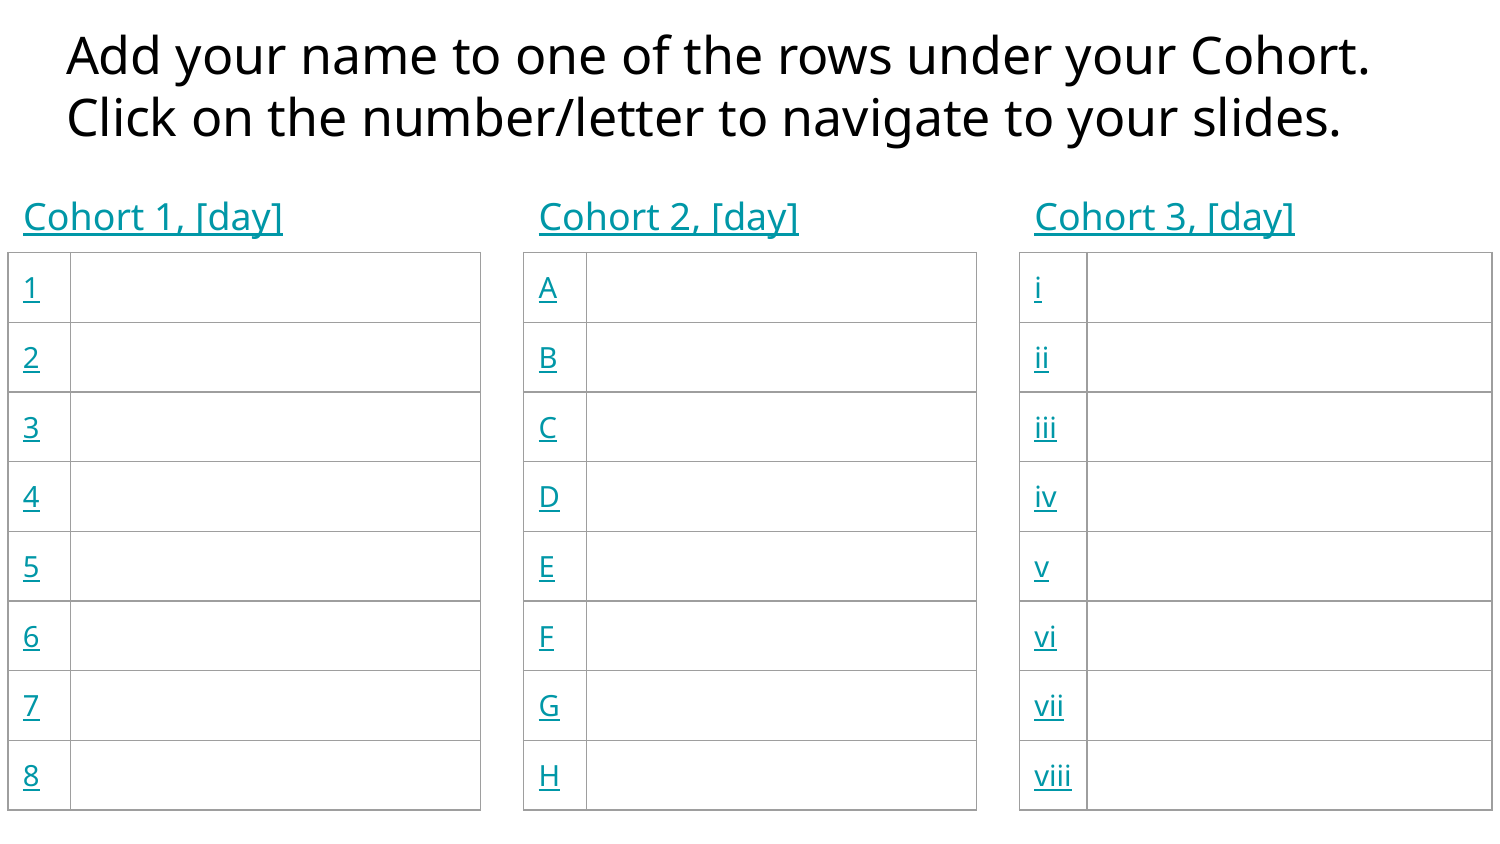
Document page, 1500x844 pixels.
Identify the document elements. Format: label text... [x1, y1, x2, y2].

table_header A [524, 253, 586, 322]
table_cell vi [1020, 602, 1086, 670]
table_cell [71, 323, 480, 391]
table_header 1 [9, 253, 70, 322]
table_cell [1088, 741, 1491, 809]
table_cell iii [1020, 393, 1086, 461]
table_header [71, 253, 480, 322]
table_cell B [524, 323, 586, 391]
table_cell [71, 671, 480, 740]
table_cell [587, 741, 976, 809]
table_cell 2 [9, 323, 70, 391]
table_cell [1088, 671, 1491, 740]
table_cell [587, 393, 976, 461]
table_header [1088, 253, 1491, 322]
table_cell [587, 323, 976, 391]
table_cell [587, 462, 976, 531]
table_cell [1088, 323, 1491, 391]
text_box Cohort 2, [day] [523, 177, 835, 253]
table_cell [1088, 602, 1491, 670]
table_cell D [524, 462, 586, 531]
table_cell [71, 393, 480, 461]
text_box Cohort 1, [day] [8, 177, 461, 253]
text_box Cohort 3, [day] [1019, 177, 1331, 253]
table_cell [587, 671, 976, 740]
table_header [587, 253, 976, 322]
table_cell C [524, 393, 586, 461]
table_cell 4 [9, 462, 70, 531]
table_cell ii [1020, 323, 1086, 391]
table_cell F [524, 602, 586, 670]
table_cell H [524, 741, 586, 809]
text_box [0, 0, 1494, 167]
table_cell [1088, 462, 1491, 531]
table_cell vii [1020, 671, 1086, 740]
title Add your name to one of the rows under your Cohort. Click on the number/letter to navigate to your slides. [51, 7, 1465, 165]
table_cell 8 [9, 741, 70, 809]
table_cell v [1020, 532, 1086, 600]
table_cell [71, 602, 480, 670]
table_cell 3 [9, 393, 70, 461]
table_cell [71, 741, 480, 809]
table_cell 5 [9, 532, 70, 600]
table_cell 6 [9, 602, 70, 670]
table_cell G [524, 671, 586, 740]
table_cell [587, 532, 976, 600]
table_cell [1088, 532, 1491, 600]
table_cell [71, 462, 480, 531]
table_cell 7 [9, 671, 70, 740]
table_header i [1020, 253, 1086, 322]
table_cell [1088, 393, 1491, 461]
table_cell [587, 602, 976, 670]
table_cell [71, 532, 480, 600]
table_cell iv [1020, 462, 1086, 531]
table_cell viii [1020, 741, 1086, 809]
table_cell E [524, 532, 586, 600]
